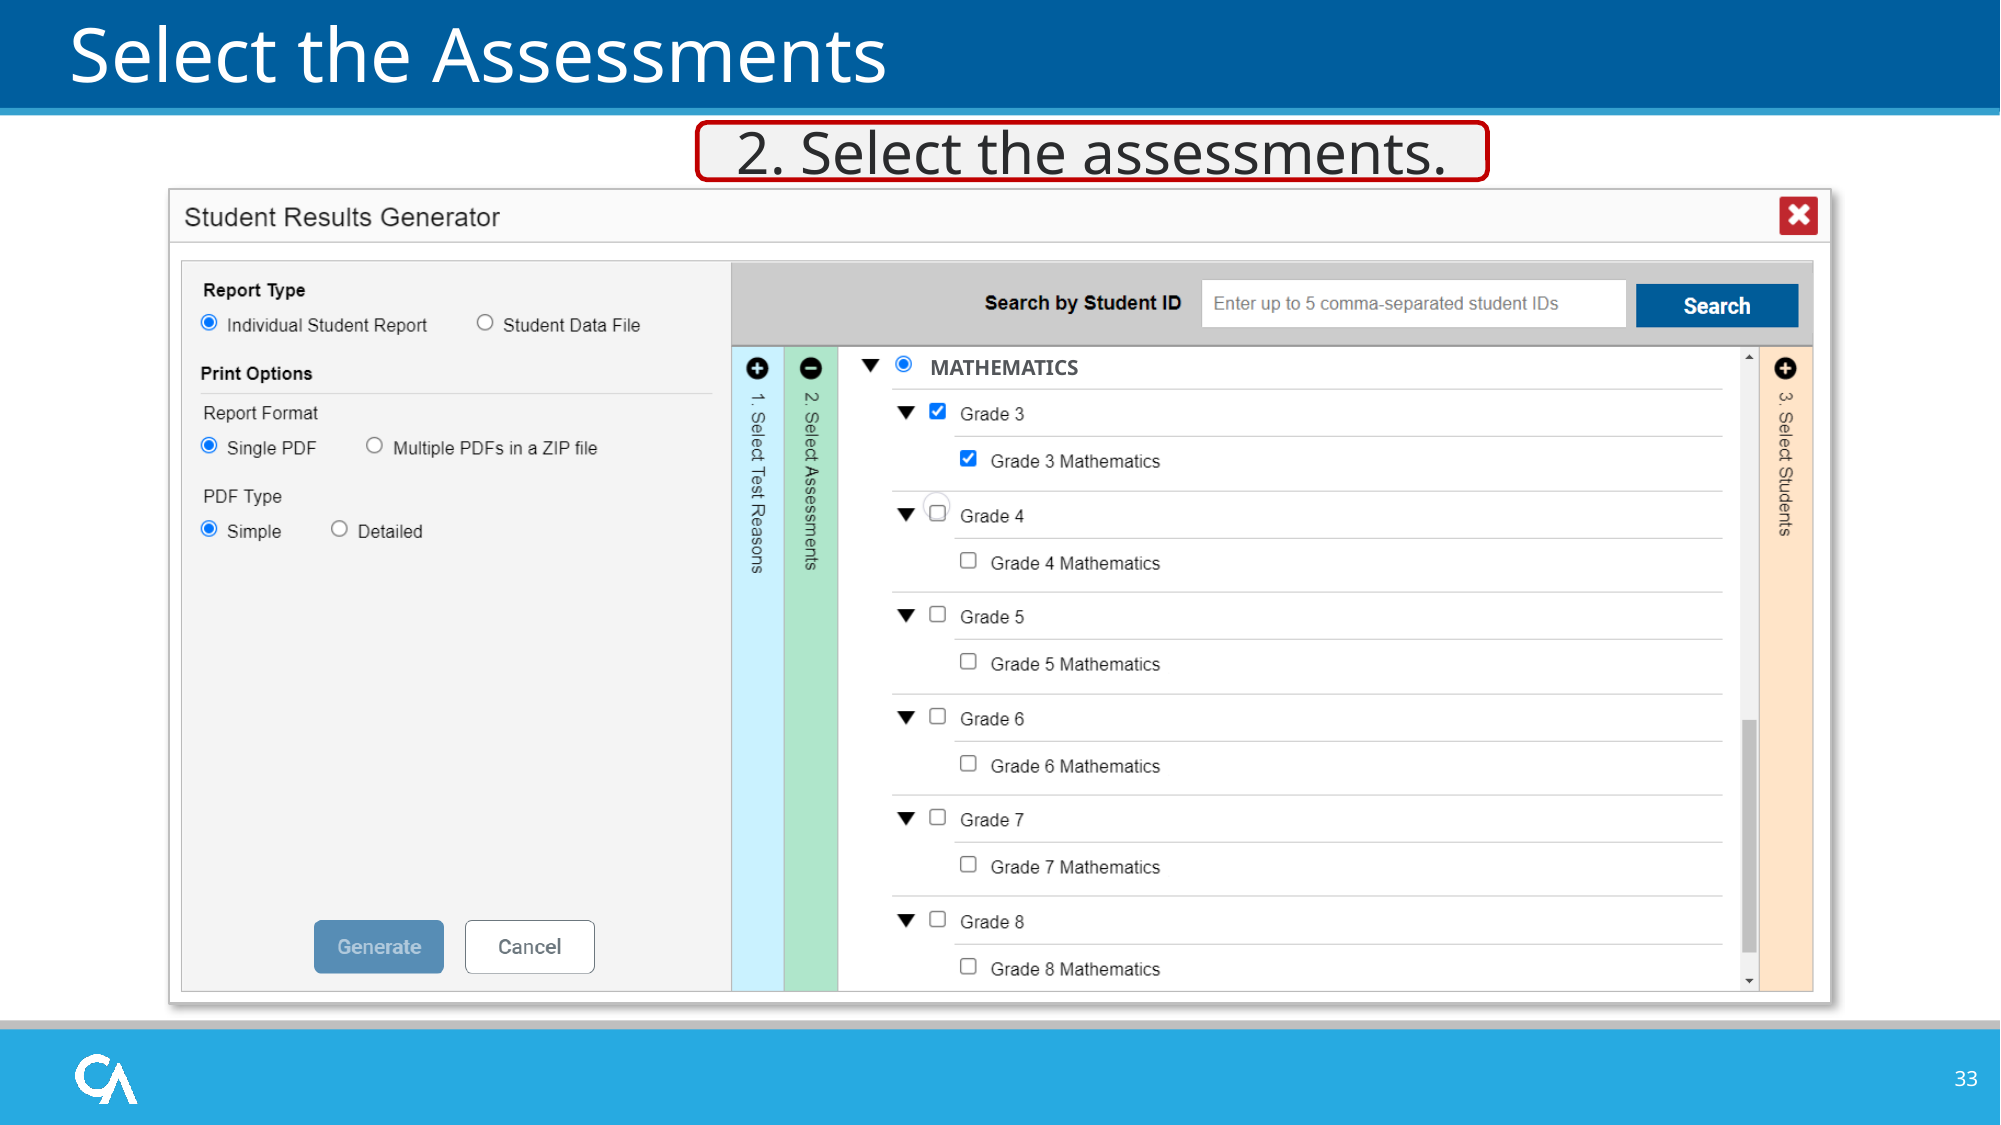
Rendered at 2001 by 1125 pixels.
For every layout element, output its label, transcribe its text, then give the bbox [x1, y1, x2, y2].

title Select the Assessments [69, 7, 1878, 93]
picture [75, 1054, 138, 1104]
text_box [169, 122, 1830, 1003]
slide_number 33 [1877, 1057, 1993, 1103]
